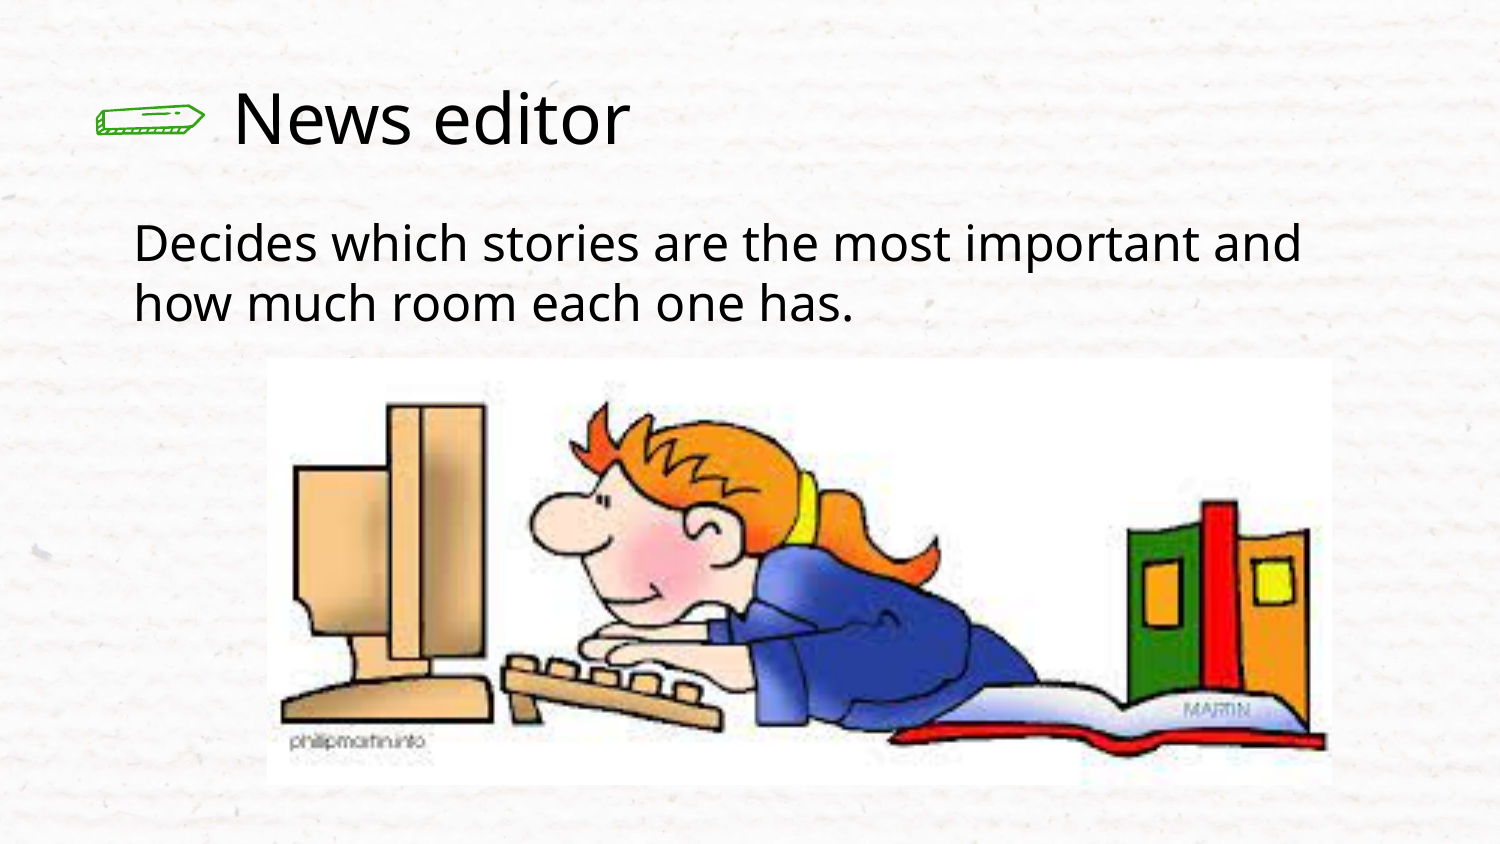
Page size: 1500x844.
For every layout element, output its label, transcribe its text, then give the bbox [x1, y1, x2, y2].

picture [0, 0, 1500, 844]
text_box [95, 104, 206, 136]
subtitle Decides which stories are the most important and how much room each one has. [118, 266, 1382, 332]
title News editor [217, 96, 1382, 232]
